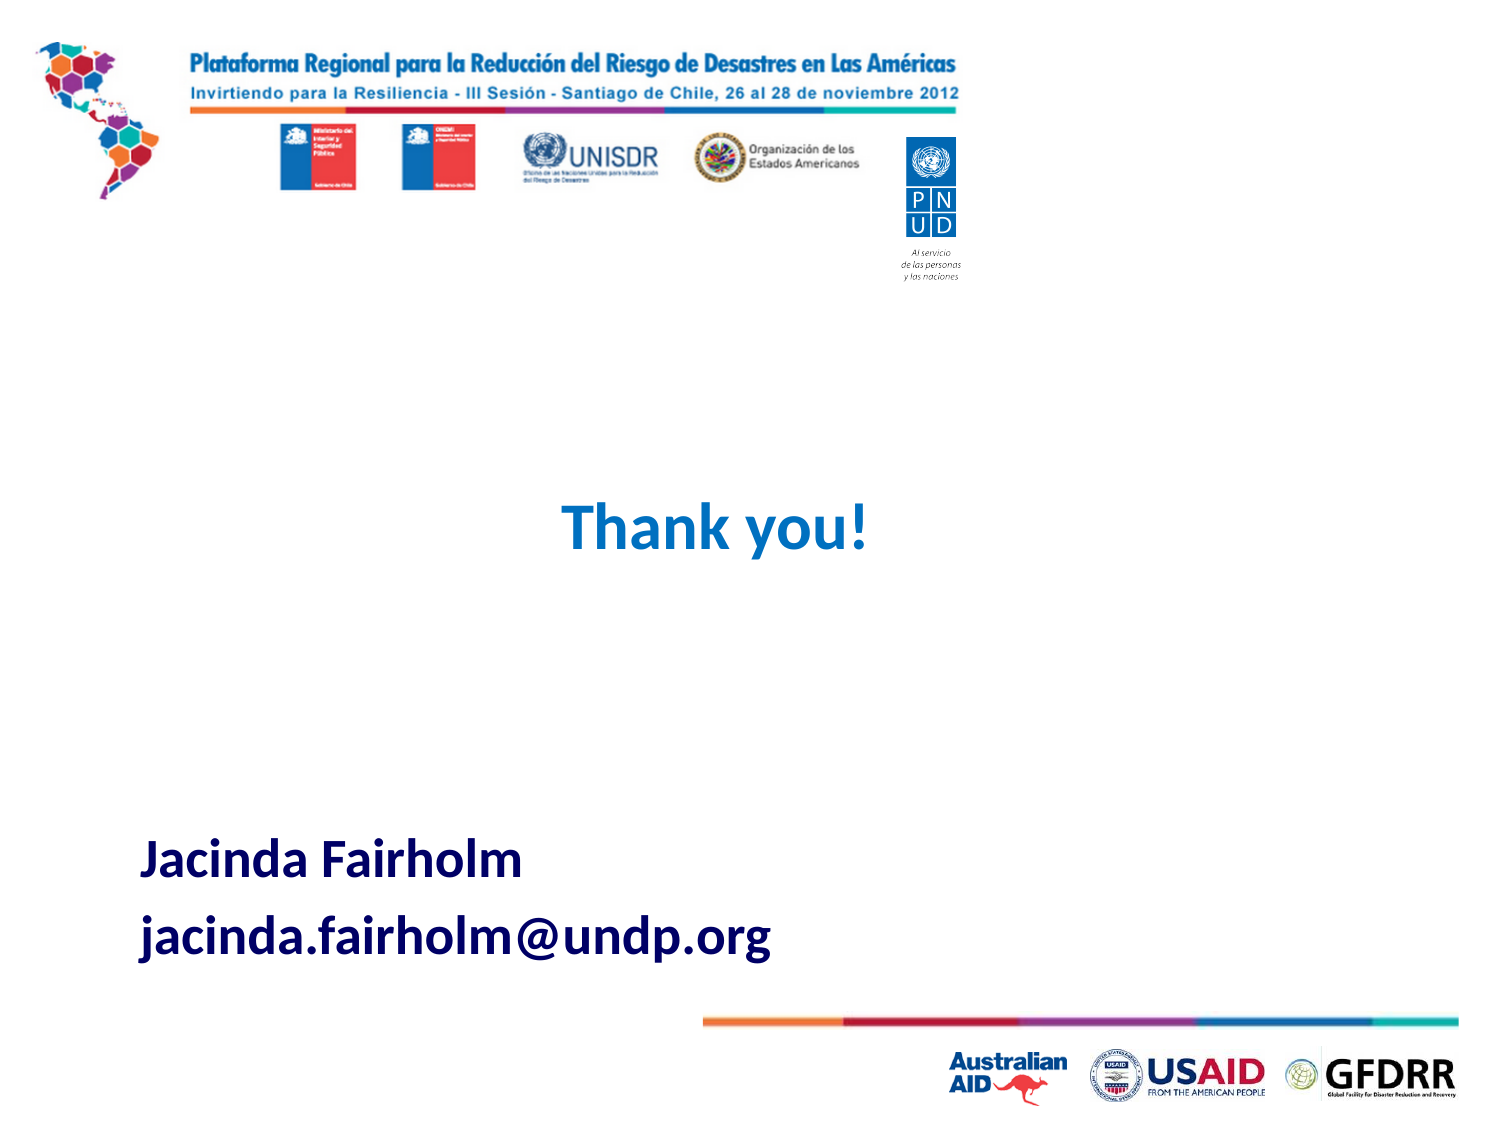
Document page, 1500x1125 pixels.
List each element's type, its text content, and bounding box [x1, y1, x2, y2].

picture [29, 42, 963, 282]
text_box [949, 1046, 1459, 1107]
picture [702, 1011, 1459, 1036]
subtitle Jacinda Fairholm jacinda.fairholm@undp.org [125, 737, 1318, 975]
title Thank you! [125, 362, 1306, 604]
